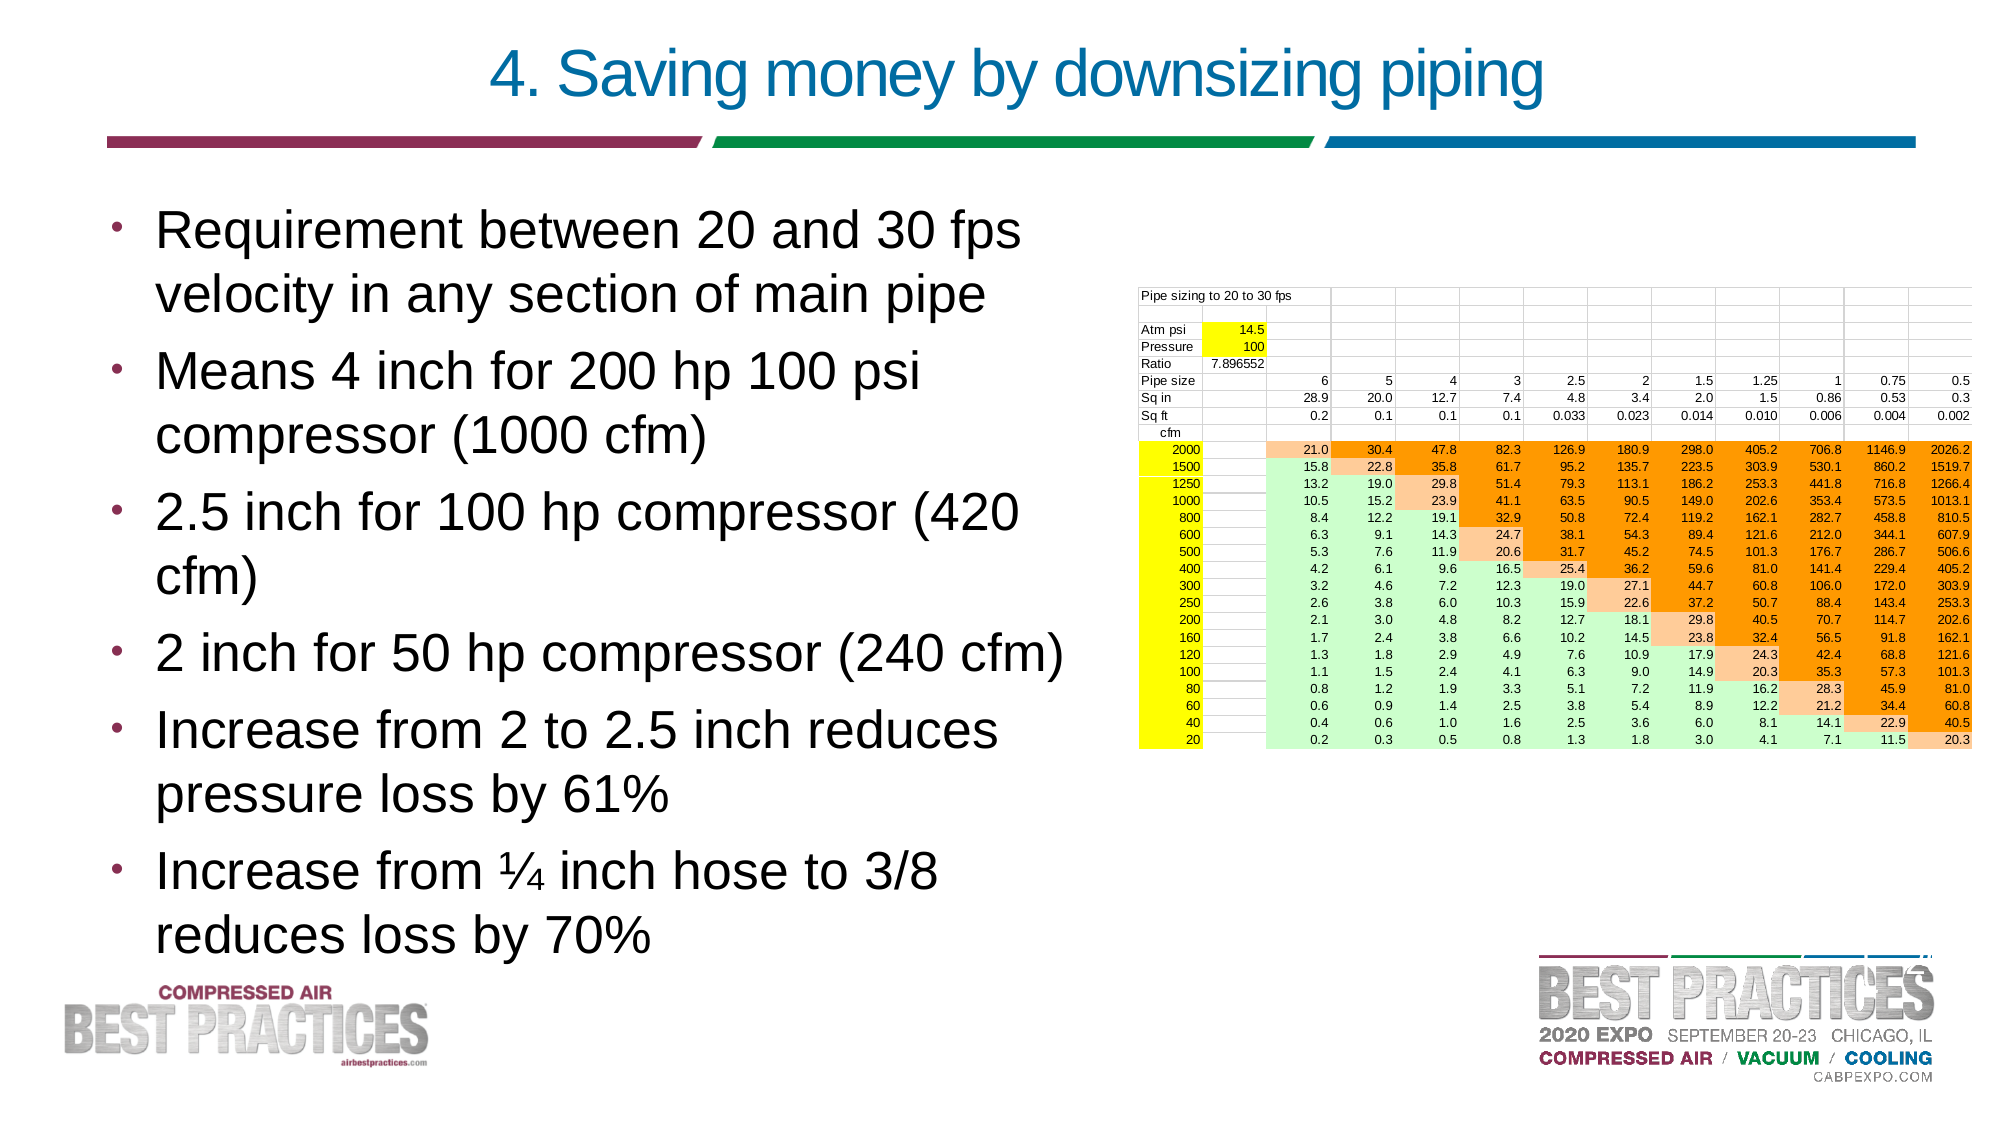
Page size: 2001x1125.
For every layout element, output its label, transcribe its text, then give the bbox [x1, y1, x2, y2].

title 4. Saving money by downsizing piping [99, 24, 1917, 118]
slide_number 20 [1865, 926, 1987, 992]
list Requirement between 20 and 30 fps velocity in any section of main pipe Means 4 inch for 200 hp 100 psi compressor (1000 cfm) 2.5 inch for 100 hp compressor (420 cfm) 2 inch for 50 hp compressor (240 cfm) Increase from 2 to 2.5 inch reduces pressure loss by 61% Increase from ¼ inch hose to 3/8 reduces loss by 70% [95, 187, 1121, 975]
picture [62, 985, 429, 1068]
picture [1138, 287, 1973, 750]
picture [99, 117, 1934, 163]
picture [1537, 949, 1936, 1086]
